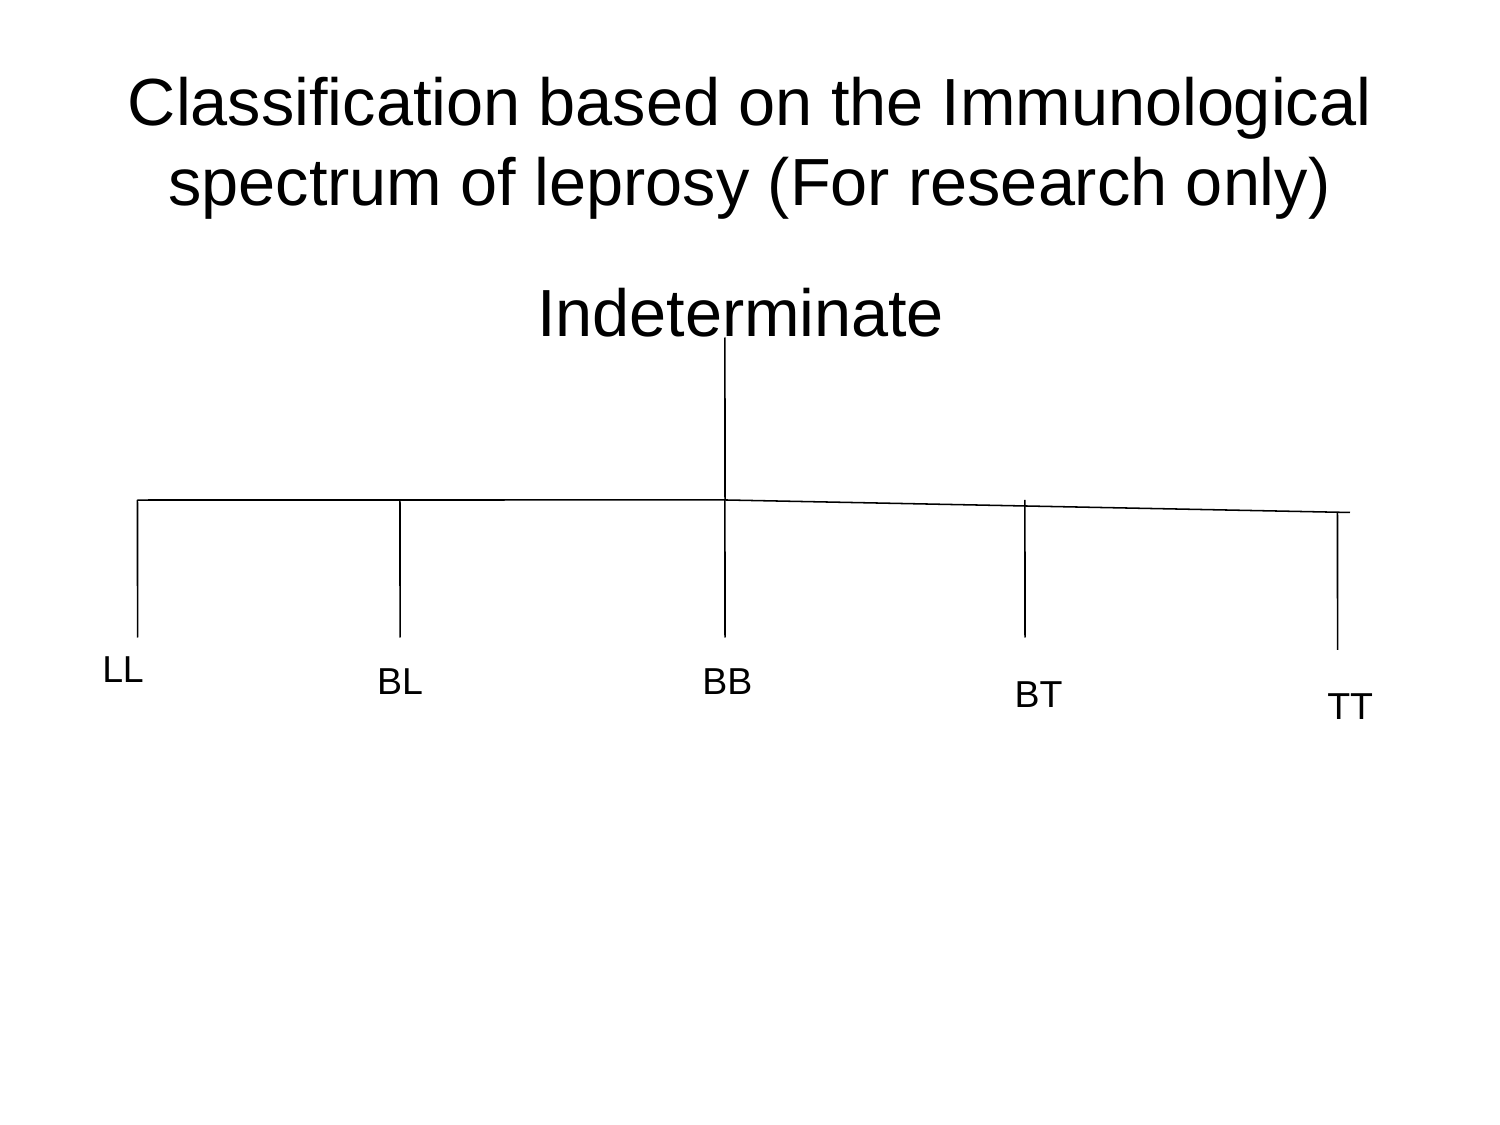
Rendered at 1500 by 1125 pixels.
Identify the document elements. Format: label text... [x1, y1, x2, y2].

text_box BL [362, 649, 513, 710]
text_box BB [687, 649, 775, 710]
title Classification based on the Immunological spectrum of leprosy (For research only) [74, 44, 1426, 233]
list Indeterminate [74, 262, 1426, 1006]
text_box LL [87, 637, 225, 698]
text_box TT [1312, 674, 1463, 735]
text_box BT [999, 662, 1138, 723]
